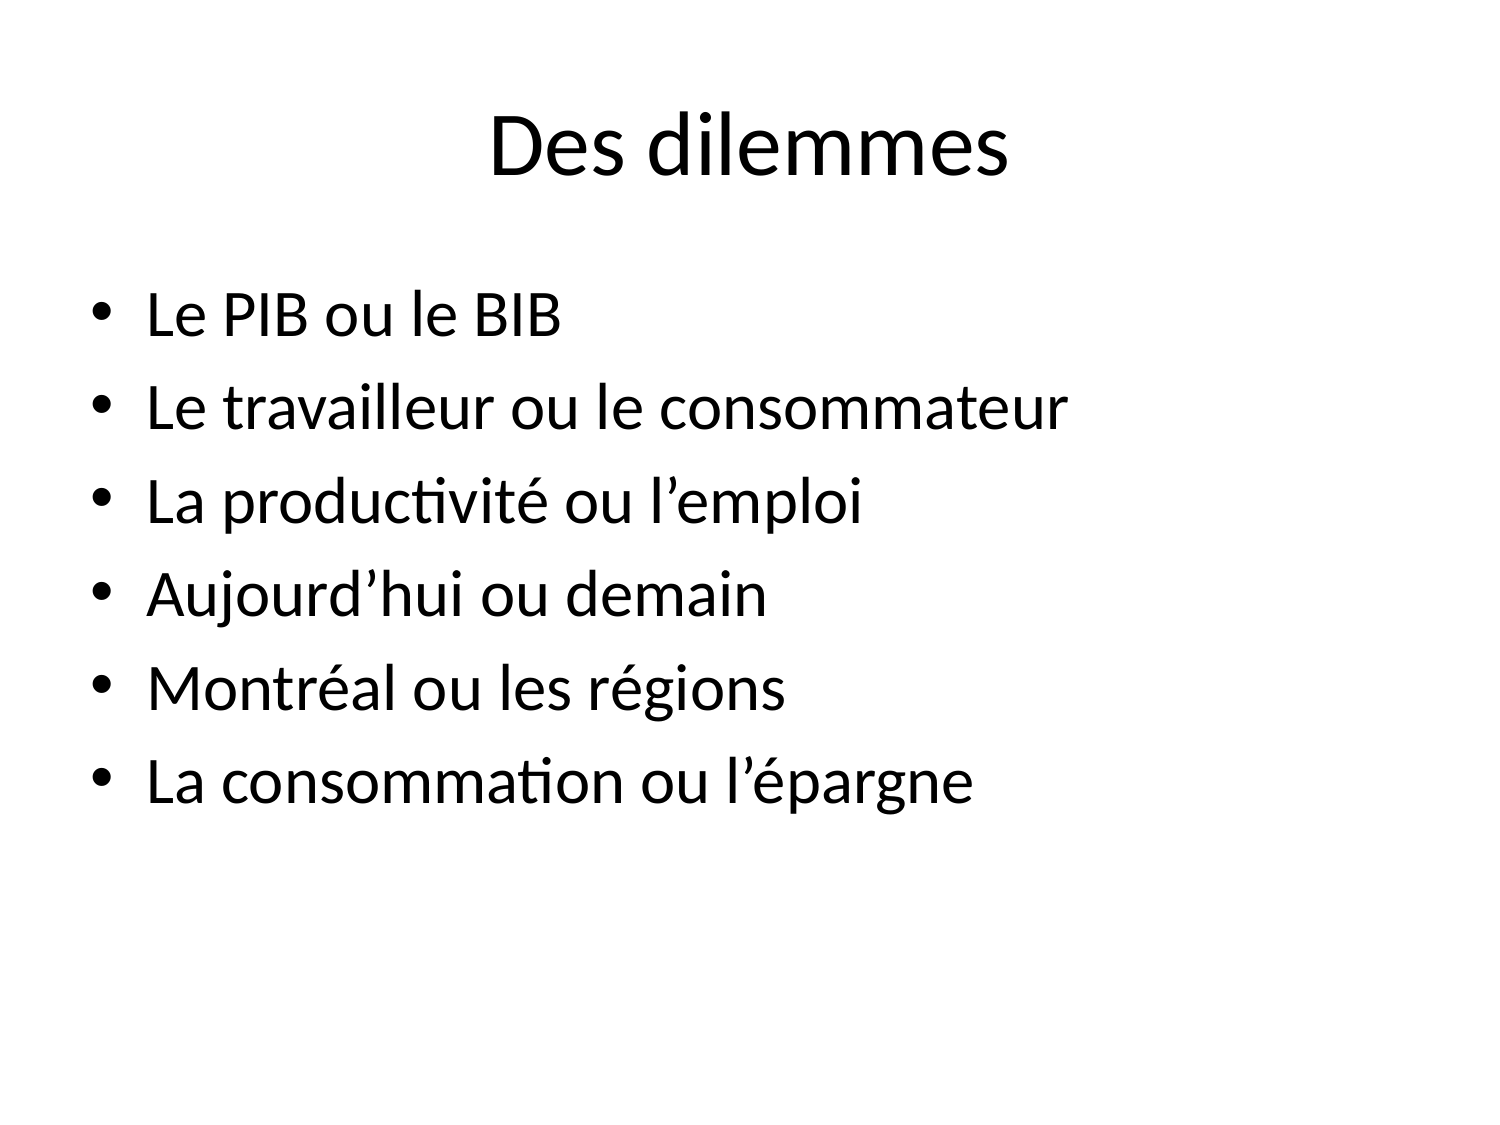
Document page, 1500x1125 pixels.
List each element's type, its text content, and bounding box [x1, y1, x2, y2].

list Le PIB ou le BIB Le travailleur ou le consommateur La productivité ou l’emploi Aujourd’hui ou demain Montréal ou les régions La consommation ou l’épargne [75, 262, 1425, 1005]
title Des dilemmes [75, 45, 1425, 233]
